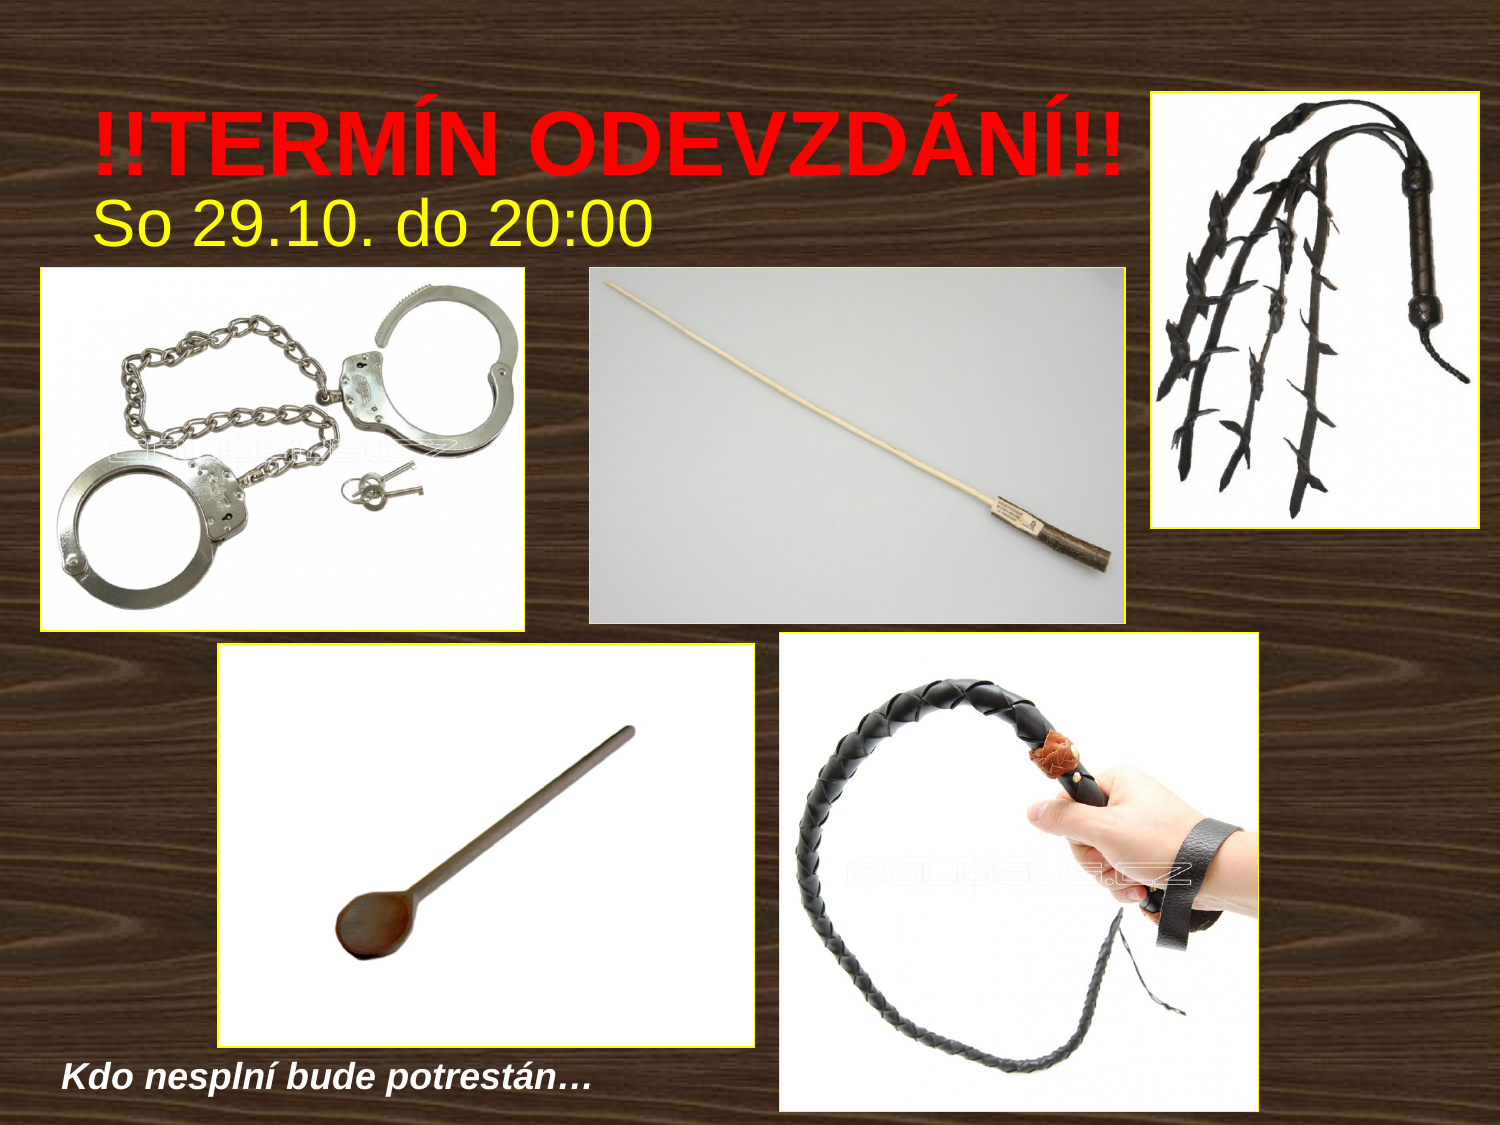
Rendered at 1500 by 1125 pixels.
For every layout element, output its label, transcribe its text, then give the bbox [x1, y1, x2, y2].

list So 29.10. do 20:00 [76, 172, 1428, 916]
text_box Kdo nesplní bude potrestán… [46, 1044, 775, 1104]
picture [0, 0, 1500, 1125]
title !!TERMÍN ODEVZDÁNÍ!! [74, 44, 1426, 233]
